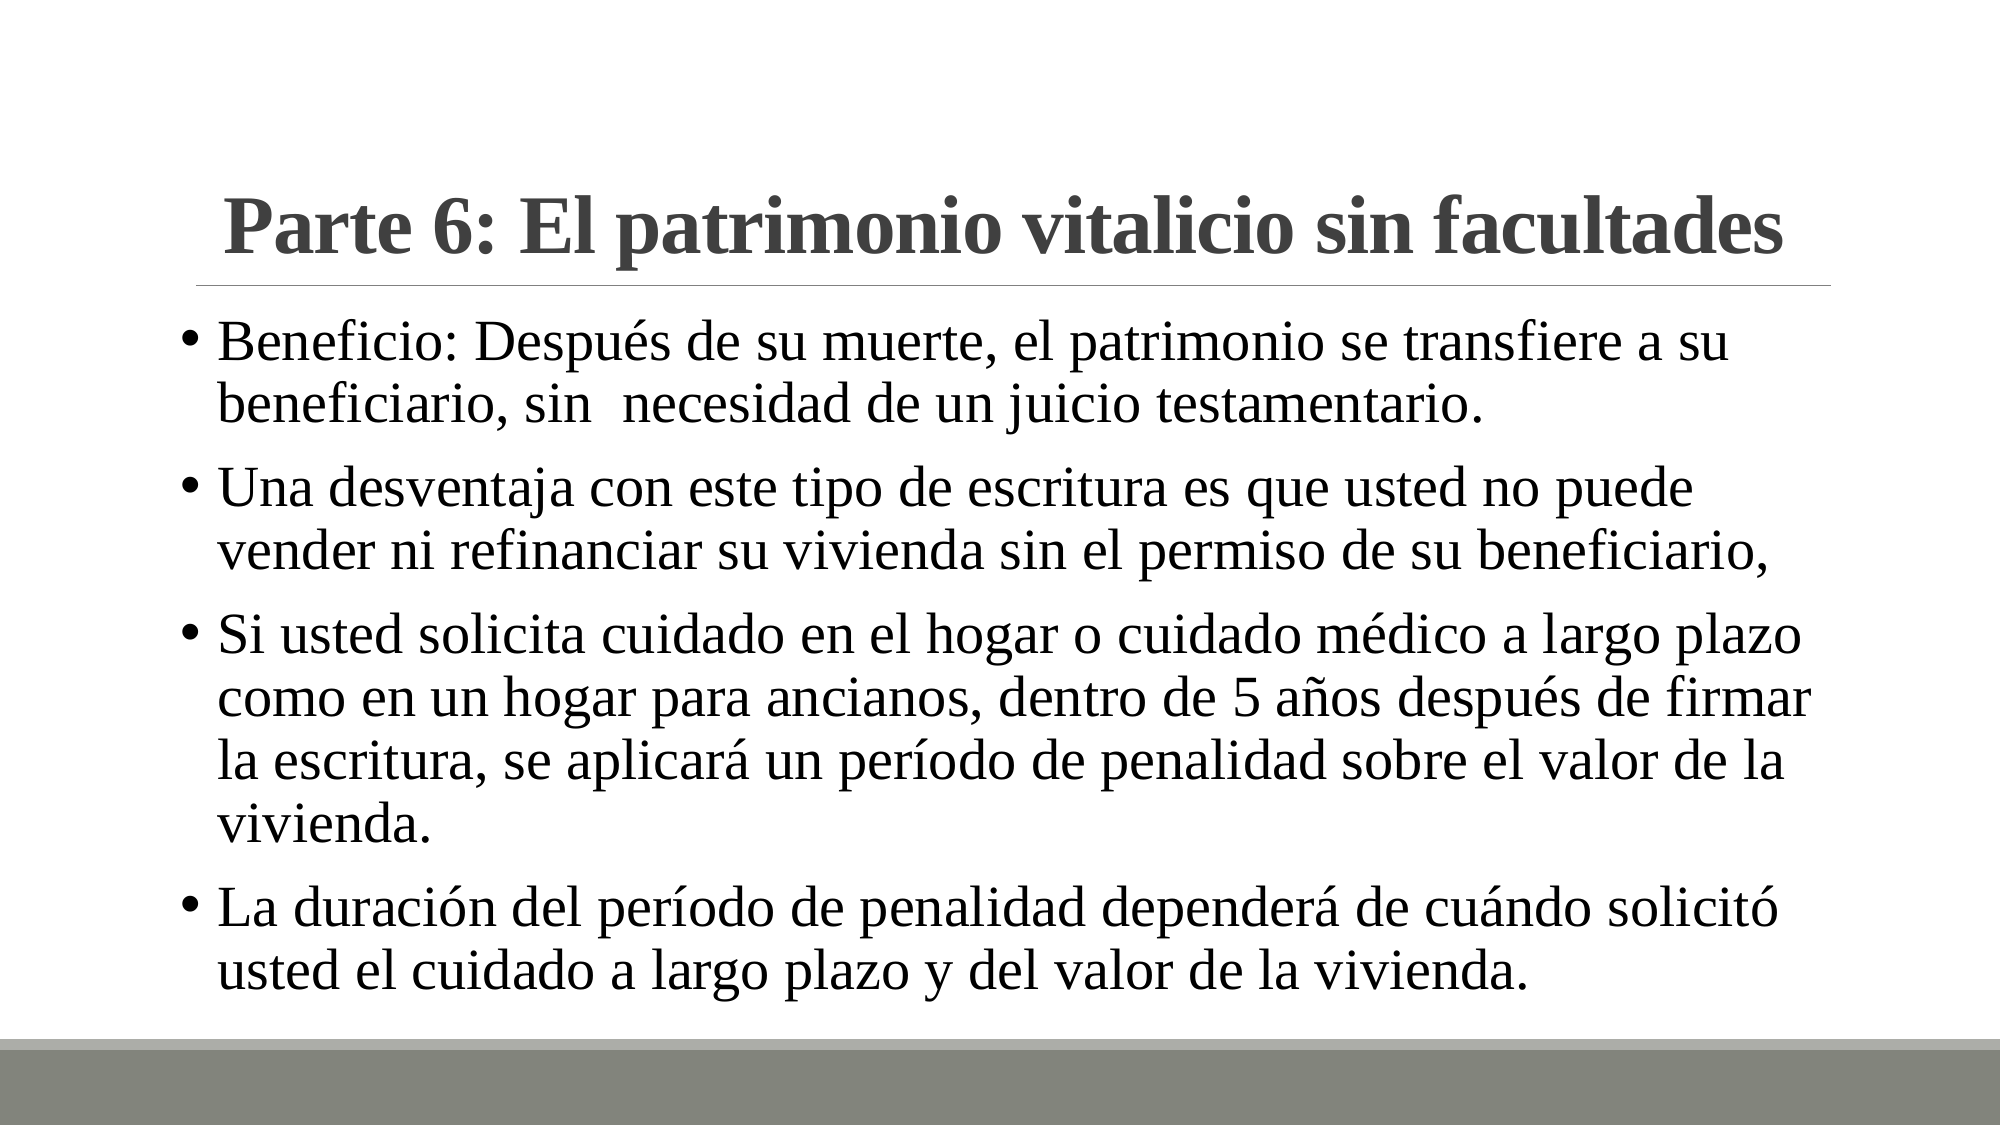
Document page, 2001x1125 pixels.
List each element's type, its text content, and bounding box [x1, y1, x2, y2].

list Beneficio: Después de su muerte, el patrimonio se transfiere a su beneficiario, sin necesidad de un juicio testamentario. Una desventaja con este tipo de escritura es que usted no puede vender ni refinanciar su vivienda sin el permiso de su beneficiario, Si usted solicita cuidado en el hogar o cuidado médico a largo plazo como en un hogar para ancianos, dentro de 5 años después de firmar la escritura, se aplicará un período de penalidad sobre el valor de la vivienda. La duración del período de penalidad dependerá de cuándo solicitó usted el cuidado a largo plazo y del valor de la vivienda. [180, 302, 1855, 1043]
title Parte 6: El patrimonio vitalicio sin facultades [180, 47, 1830, 279]
